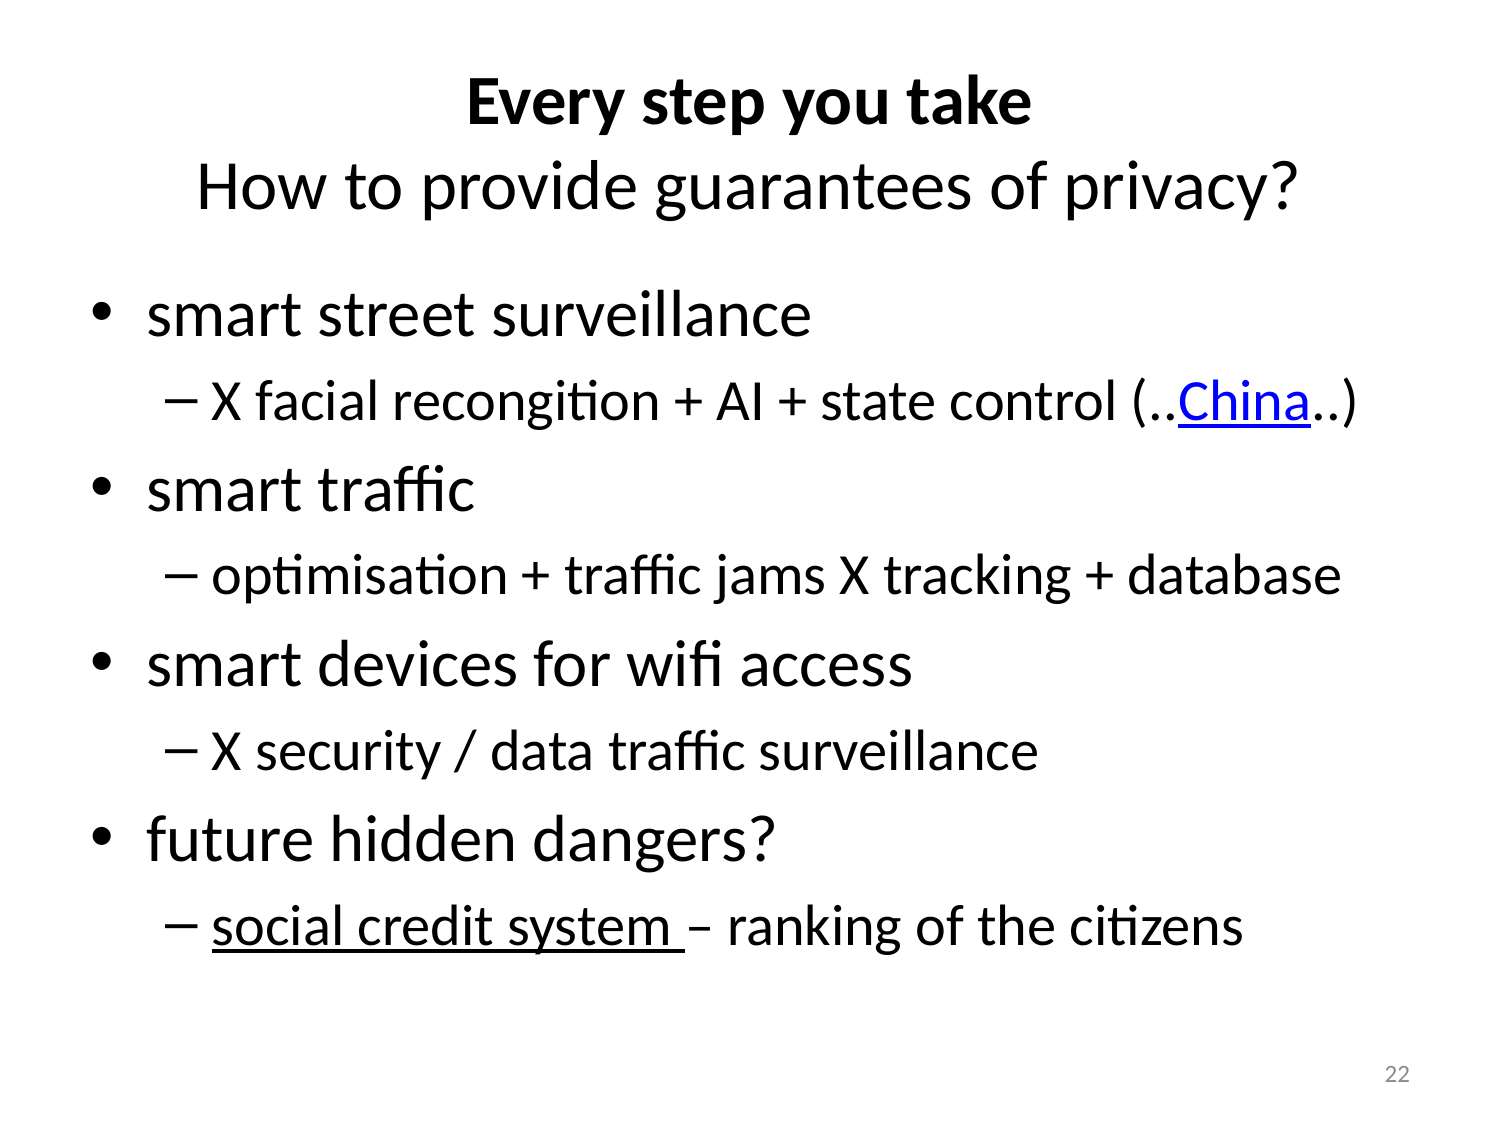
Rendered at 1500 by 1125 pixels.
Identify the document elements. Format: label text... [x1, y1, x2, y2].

slide_number 22 [1074, 1042, 1425, 1103]
list smart street surveillance X facial recongition + AI + state control (..China..) smart traffic optimisation + traffic jams X tracking + database smart devices for wifi access X security / data traffic surveillance future hidden dangers? social credit system – ranking of the citizens [75, 262, 1425, 1005]
title Every step you take How to provide guarantees of privacy? [75, 45, 1425, 233]
